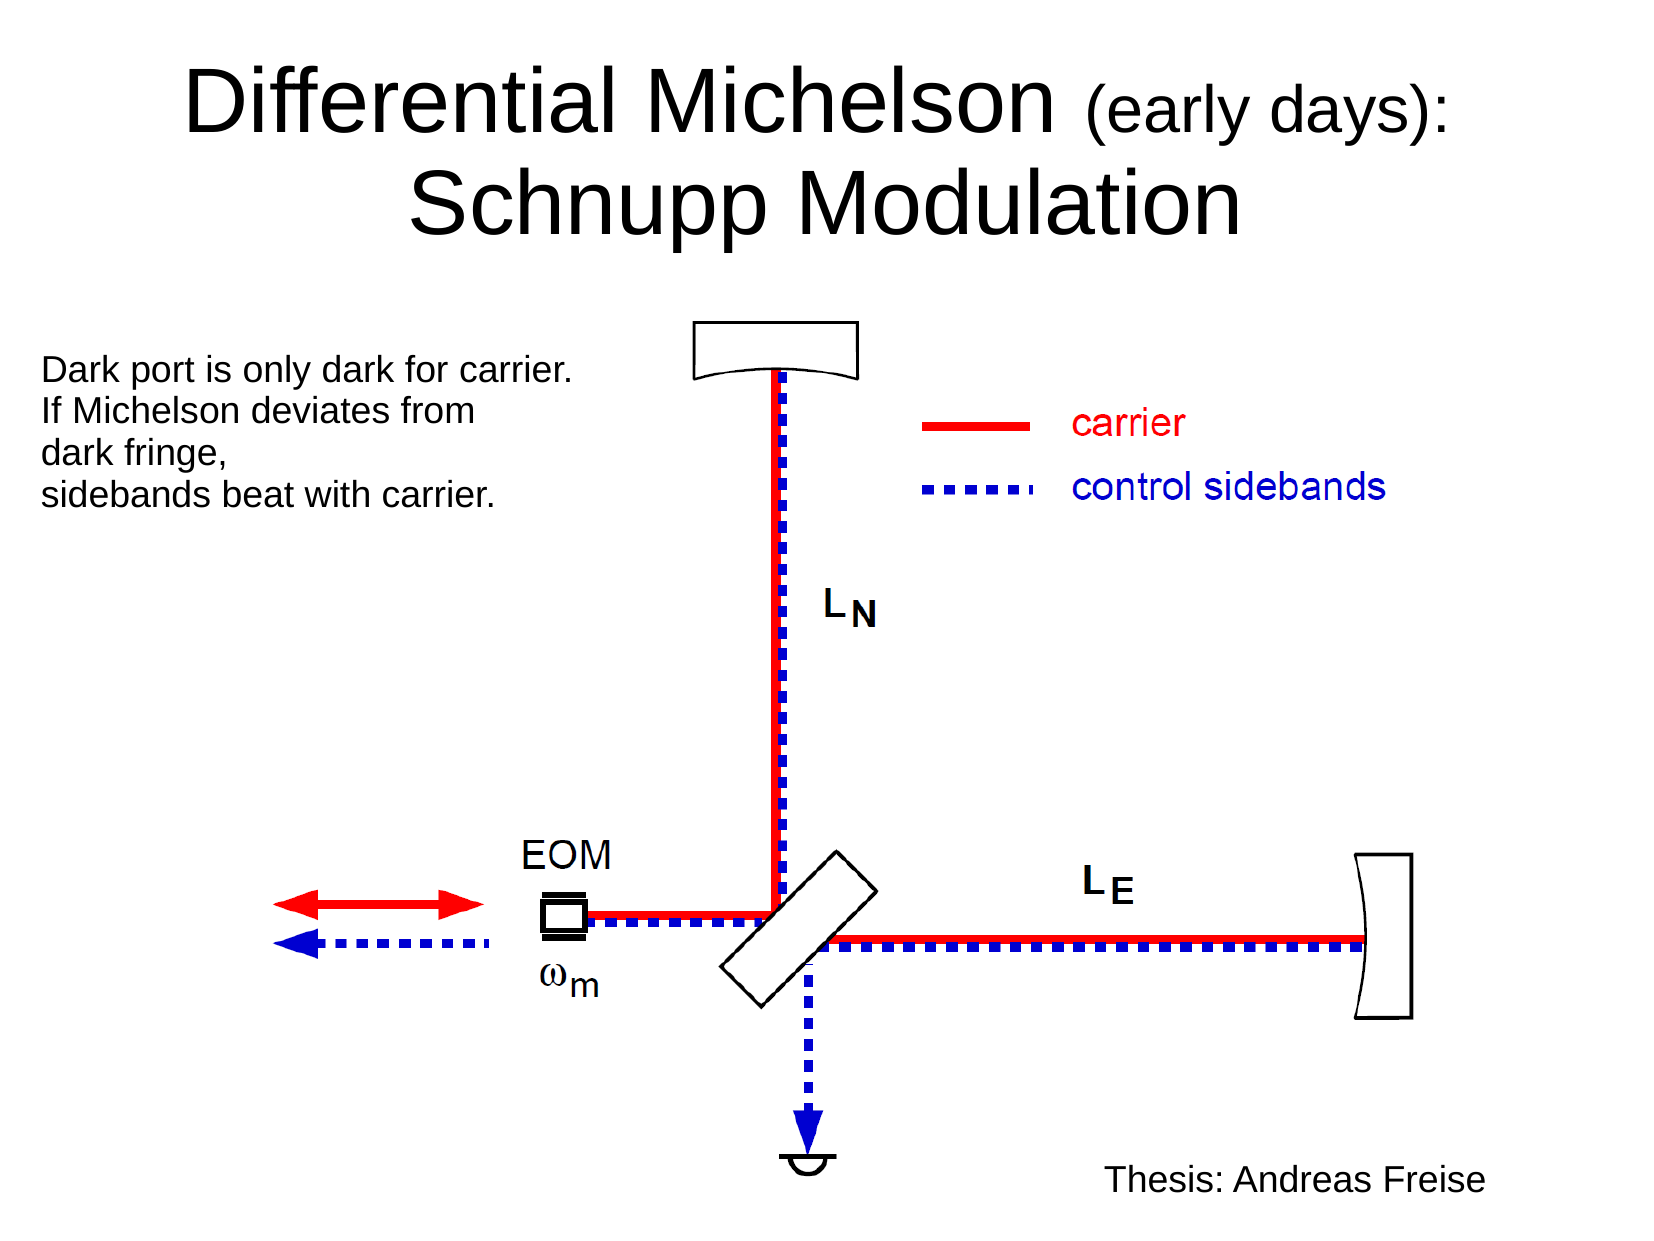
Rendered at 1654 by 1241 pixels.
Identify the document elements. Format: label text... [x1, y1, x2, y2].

picture [244, 300, 1419, 1186]
text_box Thesis: Andreas Freise [1089, 1151, 1502, 1209]
title Differential Michelson (early days): Schnupp Modulation [82, 49, 1570, 256]
text_box Dark port is only dark for carrier. If Michelson deviates from dark fringe, sidebands beat with carrier. [26, 341, 239, 649]
